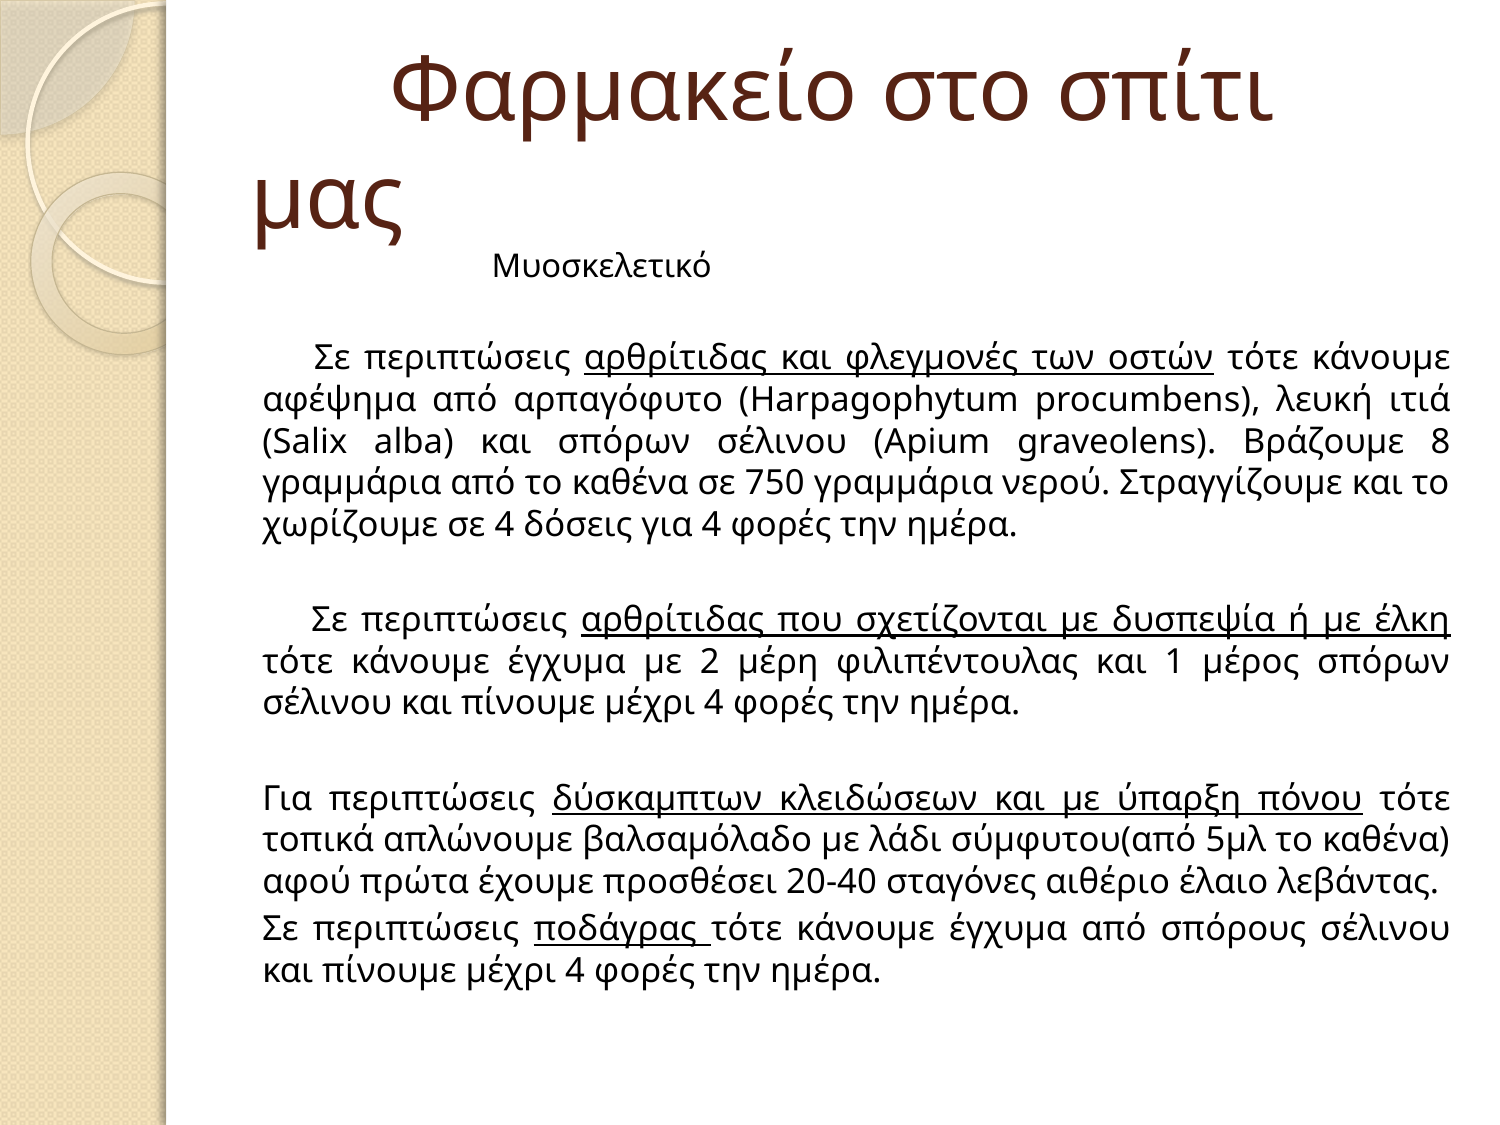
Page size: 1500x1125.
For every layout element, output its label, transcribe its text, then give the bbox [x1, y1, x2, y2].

list Μυοσκελετικό Σε περιπτώσεις αρθρίτιδας και φλεγμονές των οστών τότε κάνουμε αφέψημα από αρπαγόφυτο (Harpagophytum procumbens), λευκή ιτιά (Salix alba) και σπόρων σέλινου (Apium graveolens). Βράζουμε 8 γραμμάρια από το καθένα σε 750 γραμμάρια νερού. Στραγγίζουμε και το χωρίζουμε σε 4 δόσεις για 4 φορές την ημέρα. Σε περιπτώσεις αρθρίτιδας που σχετίζονται με δυσπεψία ή με έλκη τότε κάνουμε έγχυμα με 2 μέρη φιλιπέντουλας και 1 μέρος σπόρων σέλινου και πίνουμε μέχρι 4 φορές την ημέρα. Για περιπτώσεις δύσκαμπτων κλειδώσεων και με ύπαρξη πόνου τότε τοπικά απλώνουμε βαλσαμόλαδο με λάδι σύμφυτου(από 5μλ το καθένα) αφού πρώτα έχουμε προσθέσει 20-40 σταγόνες αιθέριο έλαιο λεβάντας. Σε περιπτώσεις ποδάγρας τότε κάνουμε έγχυμα από σπόρους σέλινου και πίνουμε μέχρι 4 φορές την ημέρα. [235, 237, 1466, 1025]
title Φαρμακείο στο σπίτι μας [235, 45, 1466, 233]
